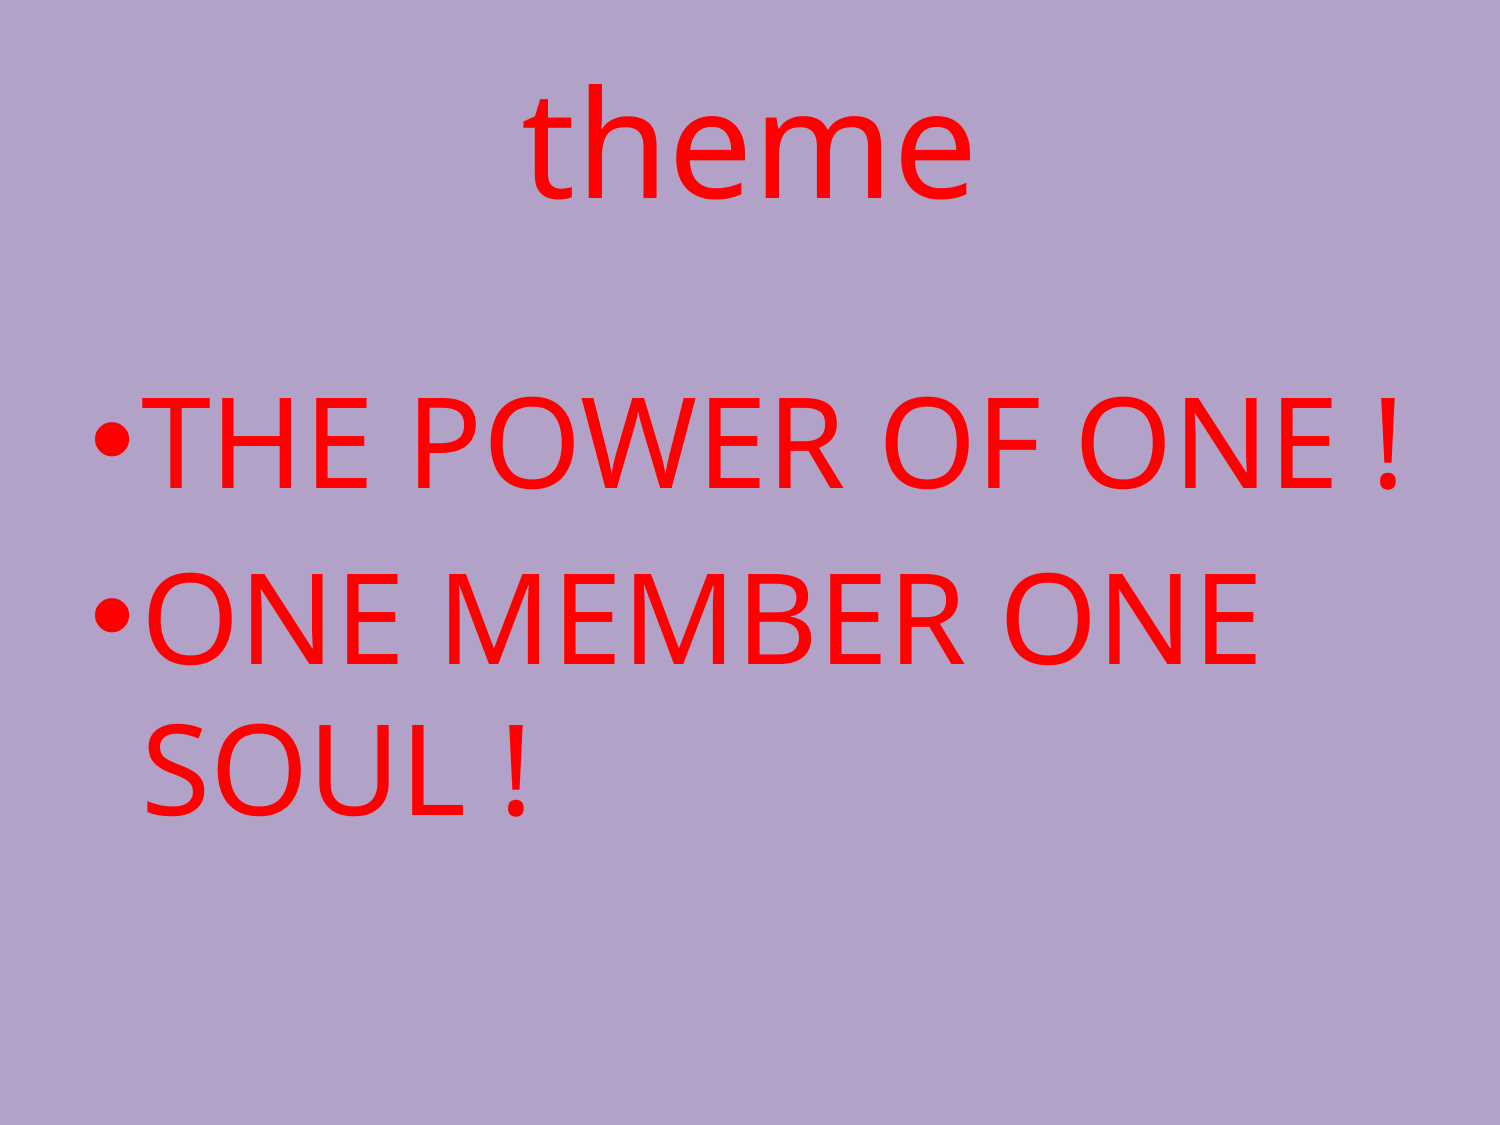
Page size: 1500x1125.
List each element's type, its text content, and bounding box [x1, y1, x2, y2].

title theme [75, 45, 1425, 233]
list THE POWER OF ONE ! ONE MEMBER ONE SOUL ! [75, 262, 1425, 1005]
